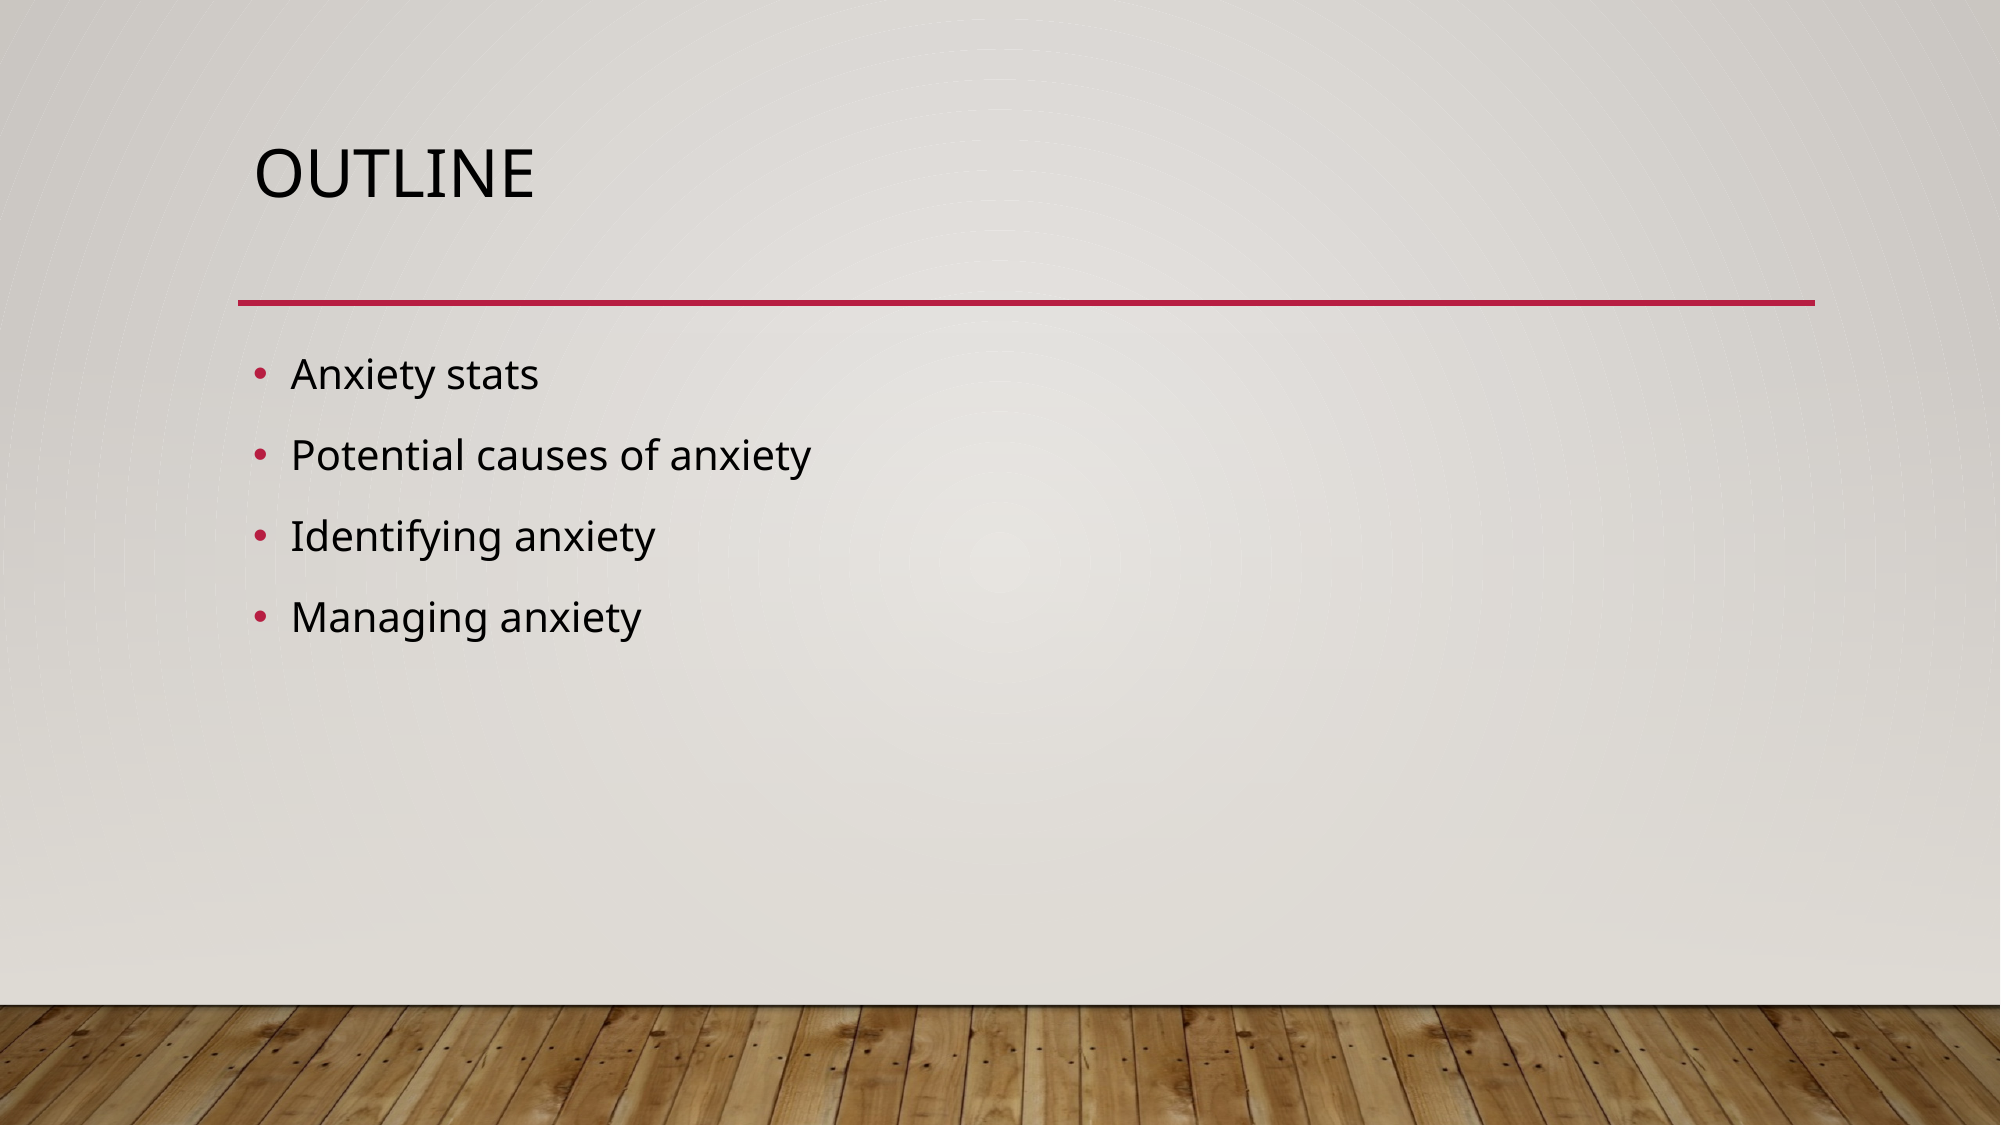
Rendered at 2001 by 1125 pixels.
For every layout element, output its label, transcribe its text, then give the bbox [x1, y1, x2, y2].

picture [0, 1005, 2000, 1125]
title Outline [238, 131, 1814, 305]
list Anxiety stats Potential causes of anxiety Identifying anxiety Managing anxiety [238, 330, 1814, 897]
